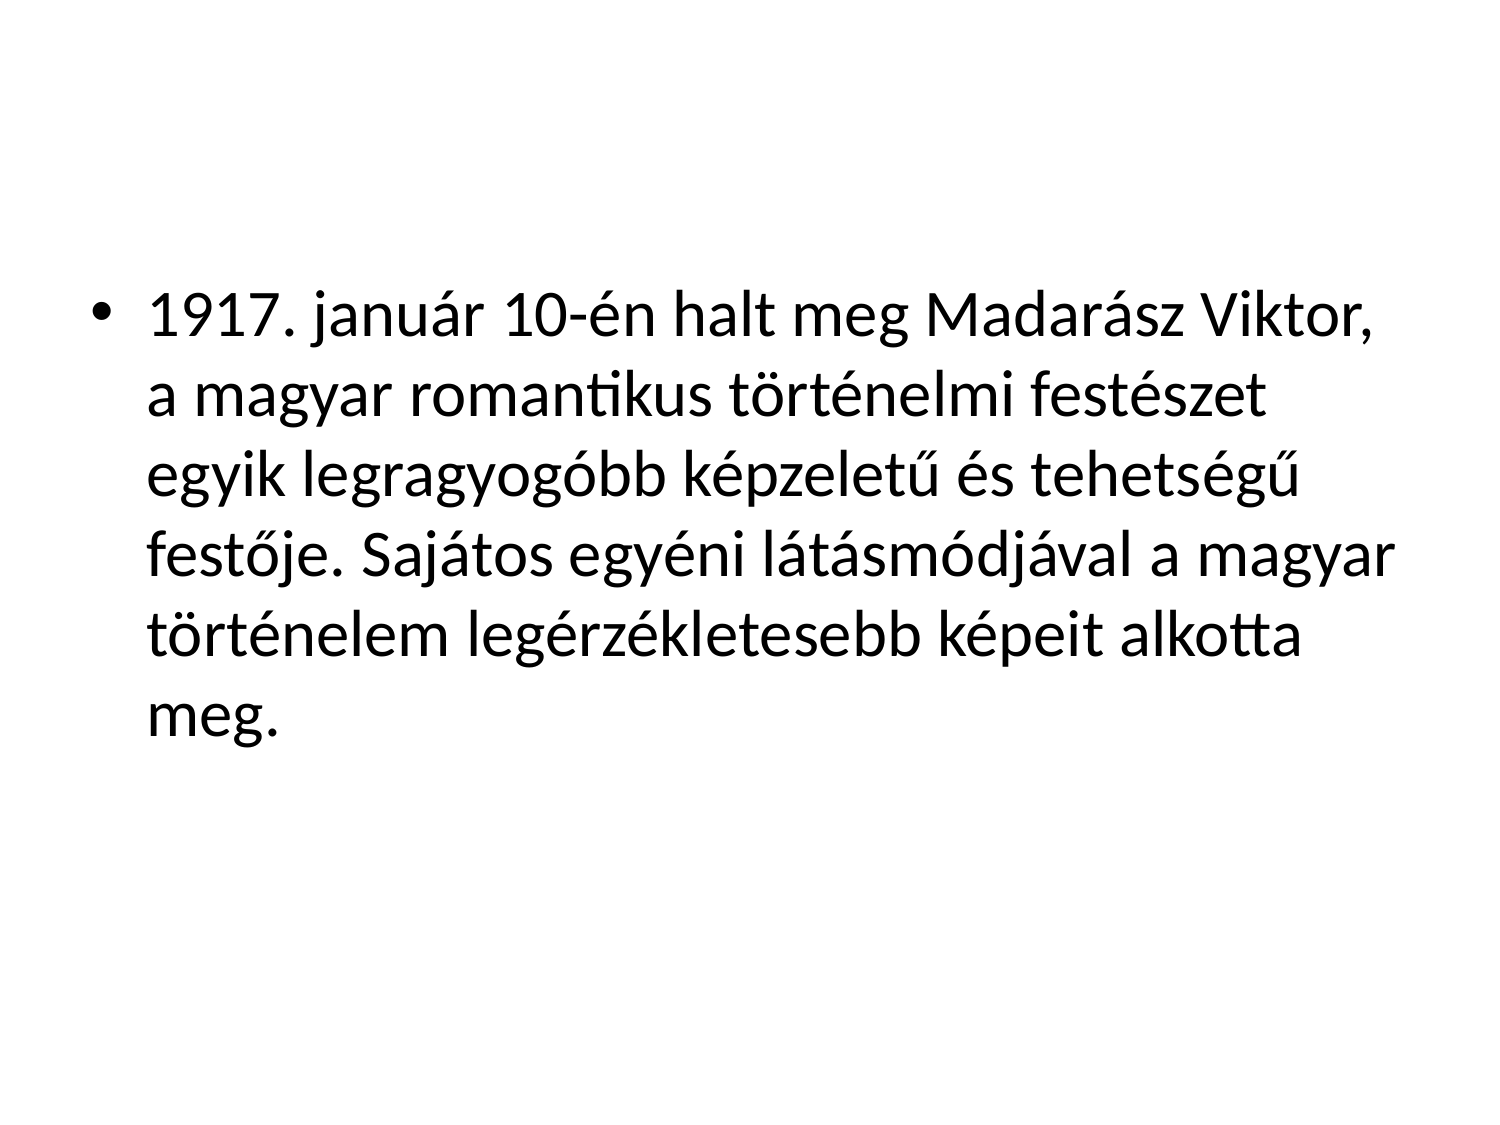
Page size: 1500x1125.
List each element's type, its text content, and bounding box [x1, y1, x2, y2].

list 1917. január 10-én halt meg Madarász Viktor, a magyar romantikus történelmi festészet egyik legragyogóbb képzeletű és tehetségű festője. Sajátos egyéni látásmódjával a magyar történelem legérzékletesebb képeit alkotta meg. [75, 262, 1425, 1005]
